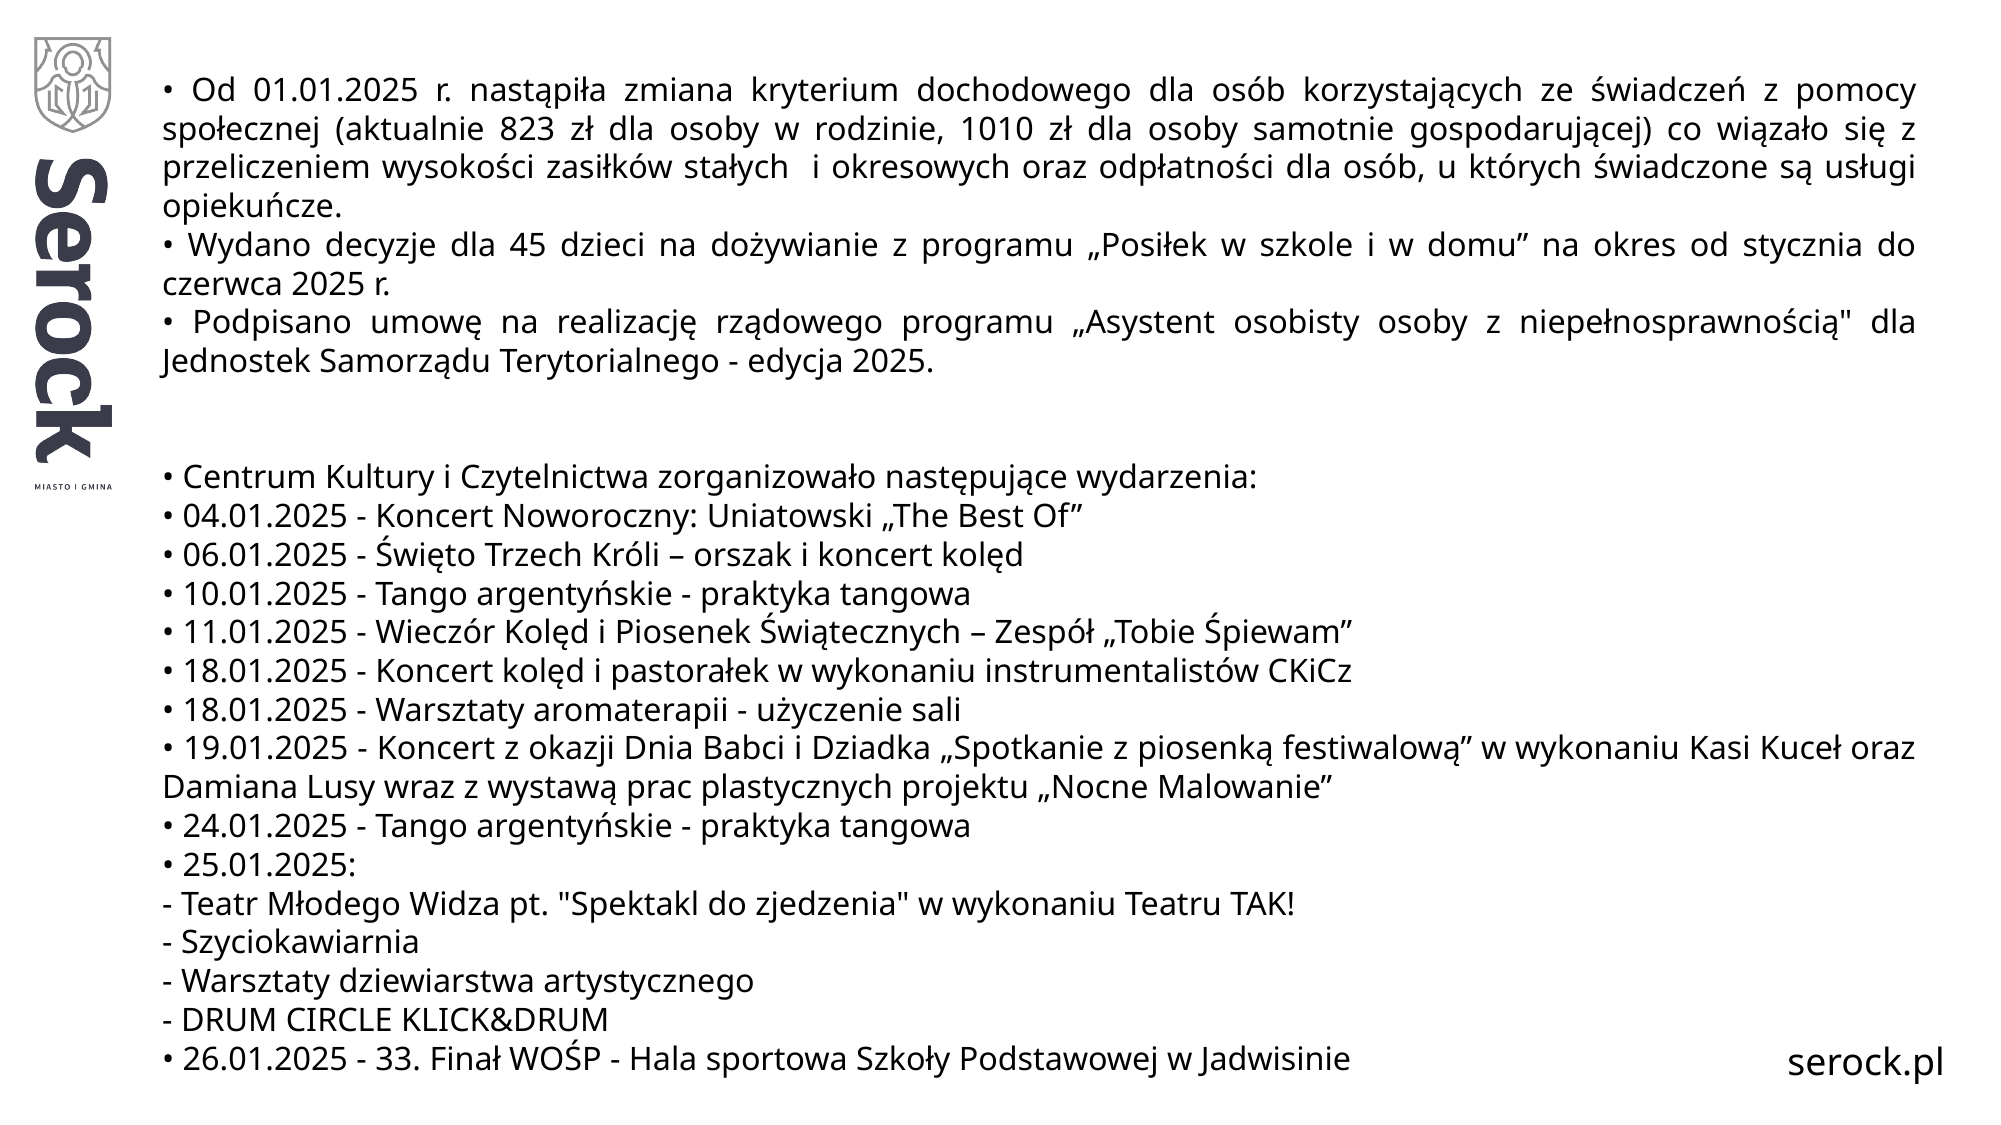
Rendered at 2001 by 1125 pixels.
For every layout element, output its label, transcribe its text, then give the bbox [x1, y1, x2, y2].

text_box • Od 01.01.2025 r. nastąpiła zmiana kryterium dochodowego dla osób korzystających ze świadczeń z pomocy społecznej (aktualnie 823 zł dla osoby w rodzinie, 1010 zł dla osoby samotnie gospodarującej) co wiązało się z przeliczeniem wysokości zasiłków stałych i okresowych oraz odpłatności dla osób, u których świadczone są usługi opiekuńcze. • Wydano decyzje dla 45 dzieci na dożywianie z programu „Posiłek w szkole i w domu” na okres od stycznia do czerwca 2025 r. • Podpisano umowę na realizację rządowego programu „Asystent osobisty osoby z niepełnosprawnością" dla Jednostek Samorządu Terytorialnego - edycja 2025. • Centrum Kultury i Czytelnictwa zorganizowało następujące wydarzenia: • 04.01.2025 - Koncert Noworoczny: Uniatowski „The Best Of” • 06.01.2025 - Święto Trzech Króli – orszak i koncert kolęd • 10.01.2025 - Tango argentyńskie - praktyka tangowa • 11.01.2025 - Wieczór Kolęd i Piosenek Świątecznych – Zespół „Tobie Śpiewam” • 18.01.2025 - Koncert kolęd i pastorałek w wykonaniu instrumentalistów CKiCz • 18.01.2025 - Warsztaty aromaterapii - użyczenie sali • 19.01.2025 - Koncert z okazji Dnia Babci i Dziadka „Spotkanie z piosenką festiwalową” w wykonaniu Kasi Kuceł oraz Damiana Lusy wraz z wystawą prac plastycznych projektu „Nocne Malowanie” • 24.01.2025 - Tango argentyńskie - praktyka tangowa • 25.01.2025: - Teatr Młodego Widza pt. "Spektakl do zjedzenia" w wykonaniu Teatru TAK! - Szyciokawiarnia - Warsztaty dziewiarstwa artystycznego - DRUM CIRCLE KLICK&DRUM • 26.01.2025 - 33. Finał WOŚP - Hala sportowa Szkoły Podstawowej w Jadwisinie [111, 61, 1932, 1084]
text_box serock.pl [1772, 1030, 1992, 1091]
picture [34, 37, 112, 490]
